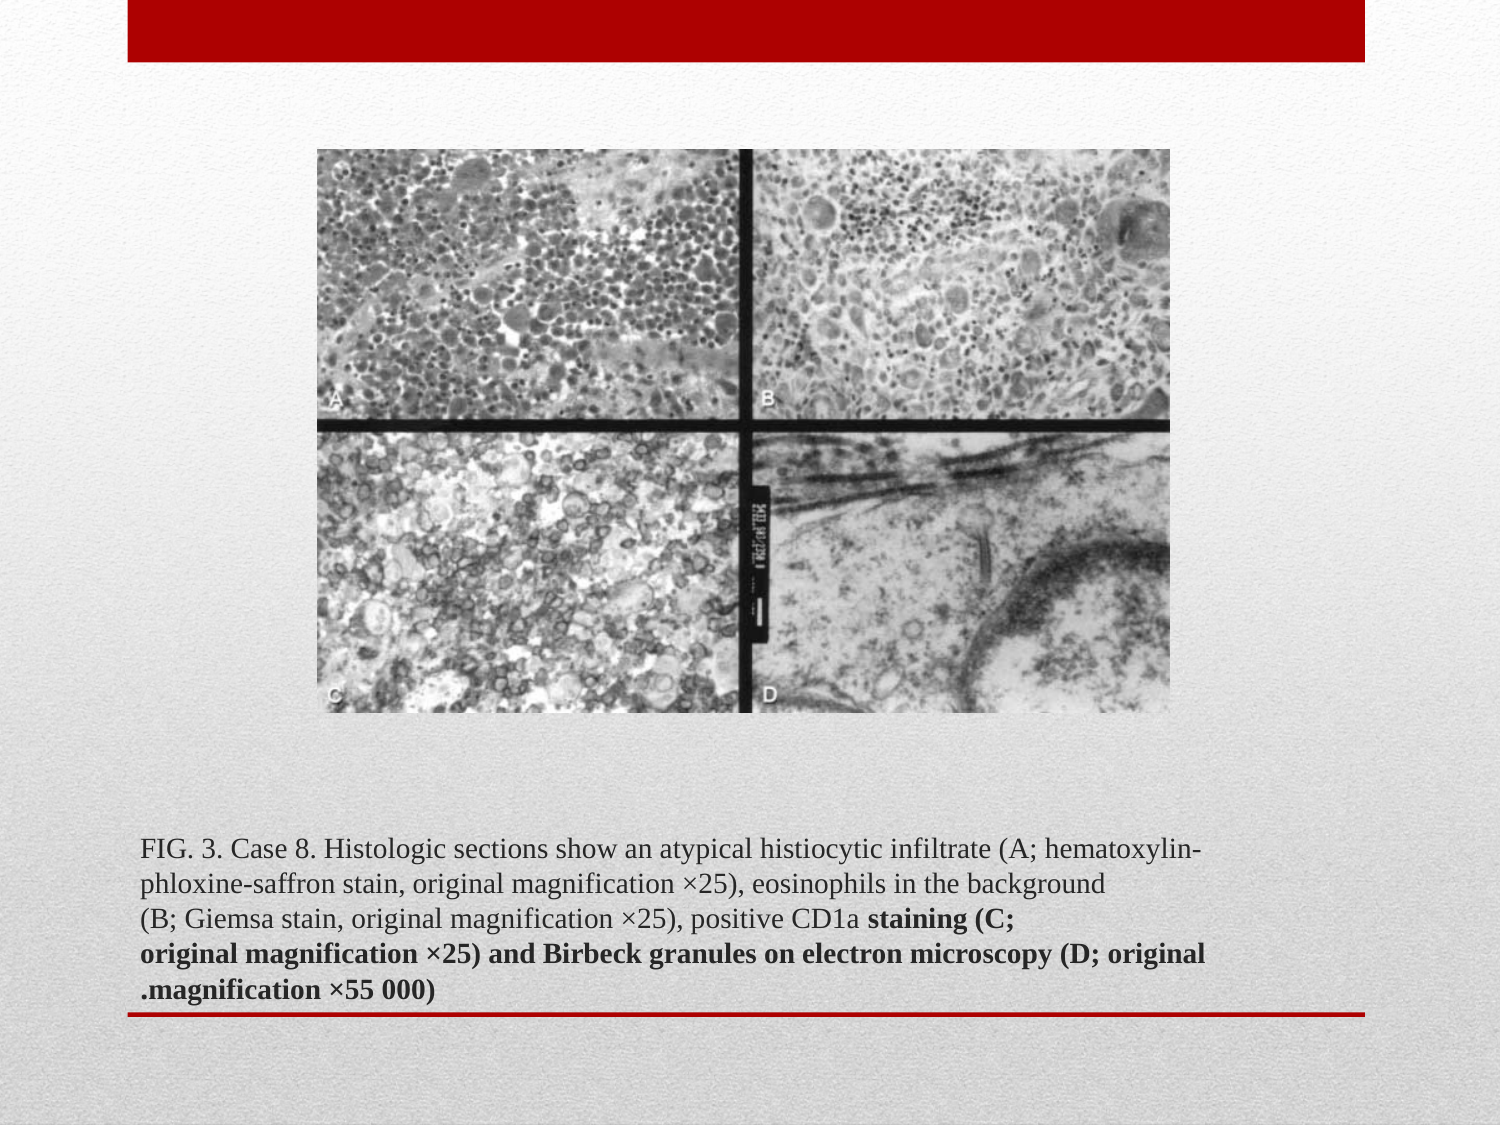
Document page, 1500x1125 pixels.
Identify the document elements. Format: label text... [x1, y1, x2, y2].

title FIG. 3. Case 8. Histologic sections show an atypical histiocytic infiltrate (A; hematoxylin- phloxine-saffron stain, original magnification ×25), eosinophils in the background (B; Giemsa stain, original magnification ×25), positive CD1a staining (C; original magnification ×25) and Birbeck granules on electron microscopy (D; original magnification ×55 000). [125, 750, 1238, 1013]
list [316, 148, 1171, 714]
